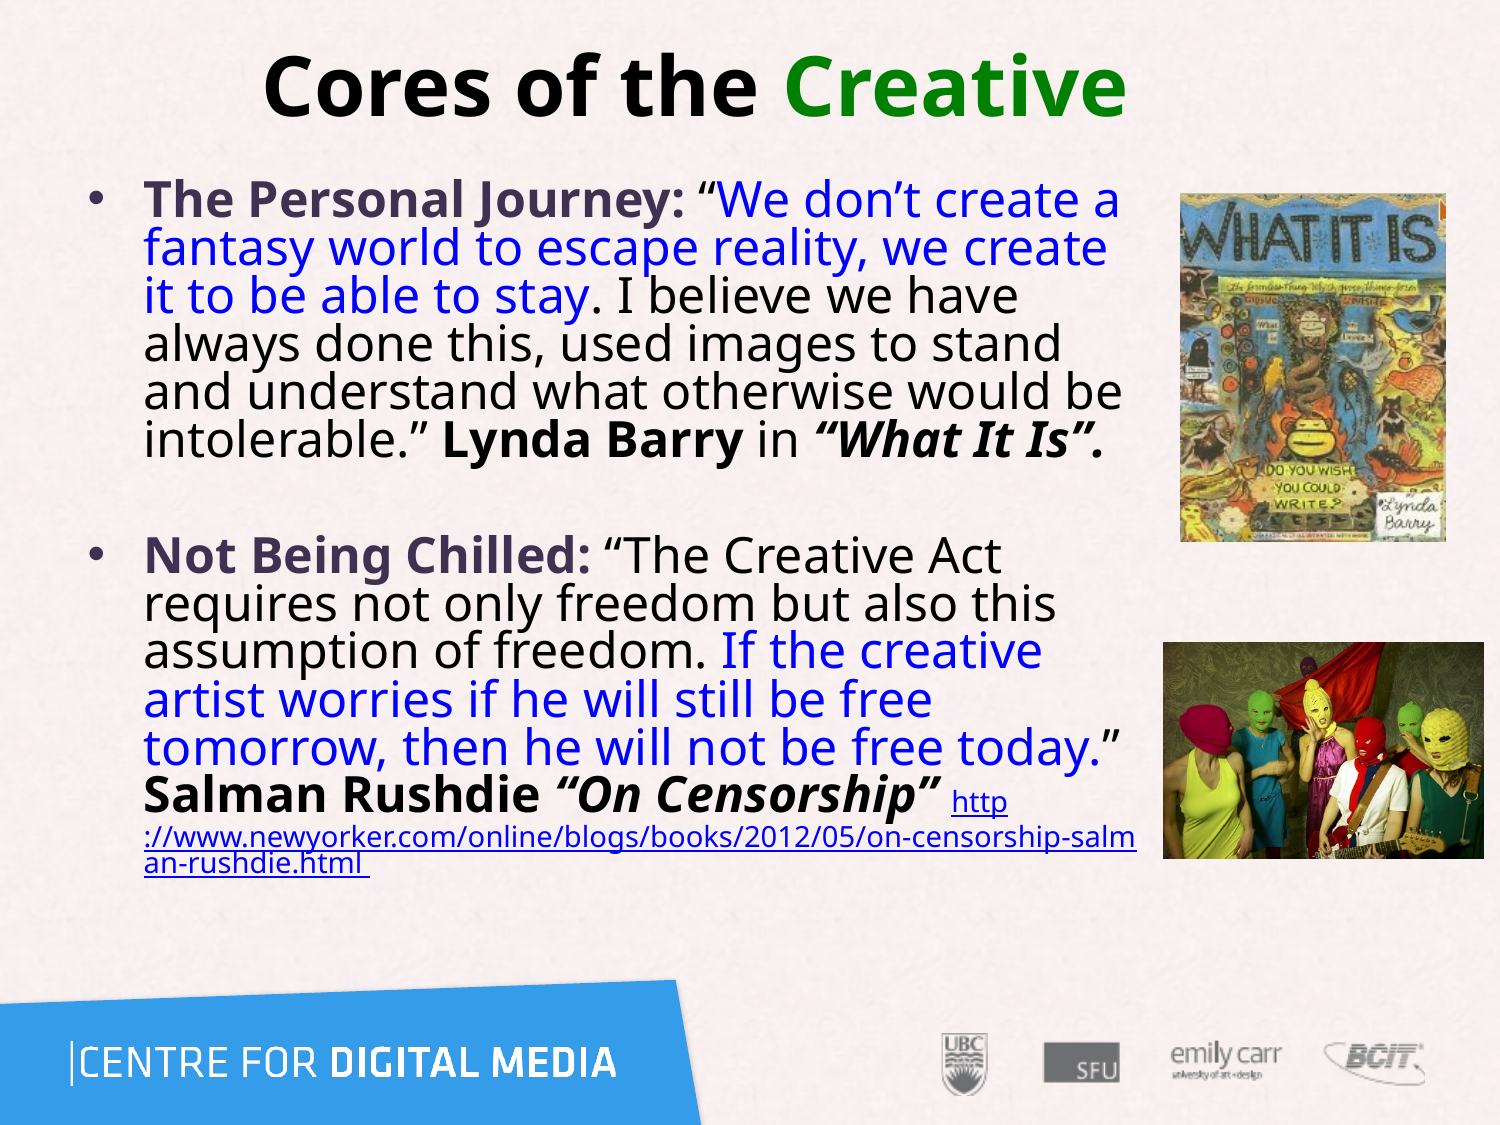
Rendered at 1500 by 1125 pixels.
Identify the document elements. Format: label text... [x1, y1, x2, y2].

picture [1180, 191, 1446, 542]
picture [1163, 642, 1485, 859]
list The Personal Journey: “We don’t create a fantasy world to escape reality, we create it to be able to stay. I believe we have always done this, used images to stand and understand what otherwise would be intolerable.” Lynda Barry in “What It Is”. Not Being Chilled: “The Creative Act requires not only freedom but also this assumption of freedom. If the creative artist worries if he will still be free tomorrow, then he will not be free today.” Salman Rushdie “On Censorship” http://www.newyorker.com/online/blogs/books/2012/05/on-censorship-salman-rushdie.html [75, 166, 1164, 1019]
title Cores of the Creative [75, 0, 1425, 167]
